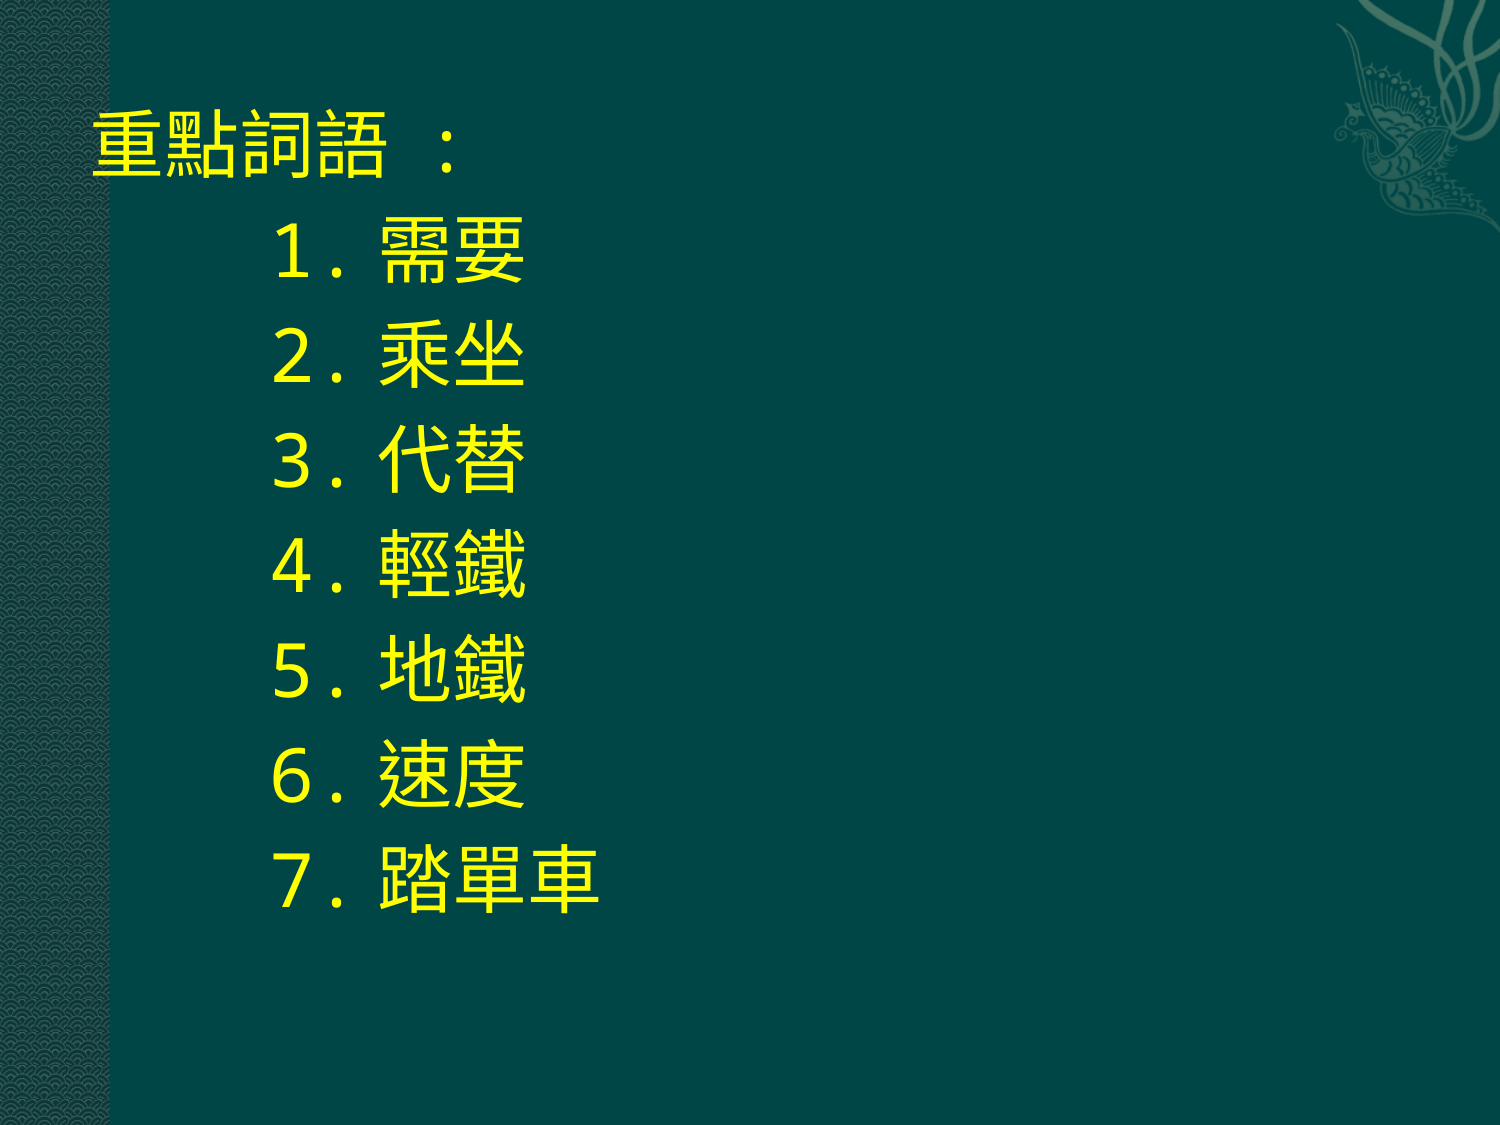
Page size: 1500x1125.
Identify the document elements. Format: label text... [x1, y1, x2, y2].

list 重點詞語 : 1.需要 2.乘坐 3.代替 4.輕鐵 5.地鐵 6.速度 7.踏單車 [75, 90, 1425, 1038]
picture [0, 0, 110, 1125]
